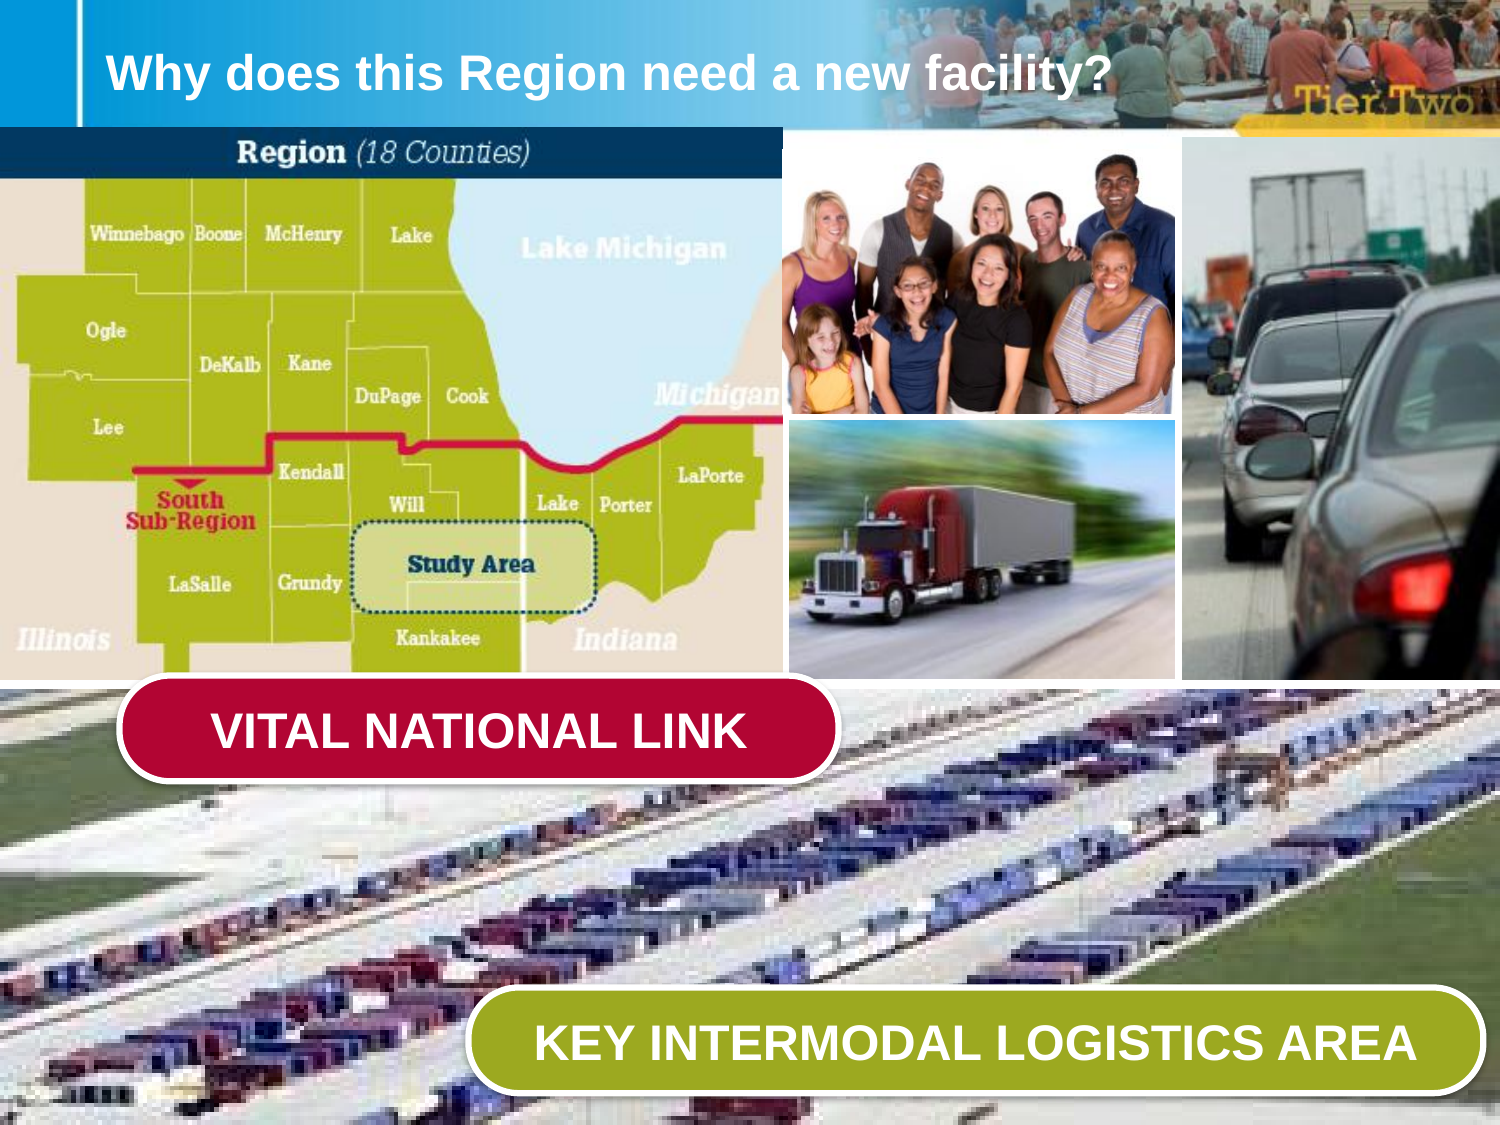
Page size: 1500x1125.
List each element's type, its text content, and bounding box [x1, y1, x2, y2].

picture [0, 0, 1500, 1125]
title Why does this Region need a new facility? [90, 0, 1357, 142]
